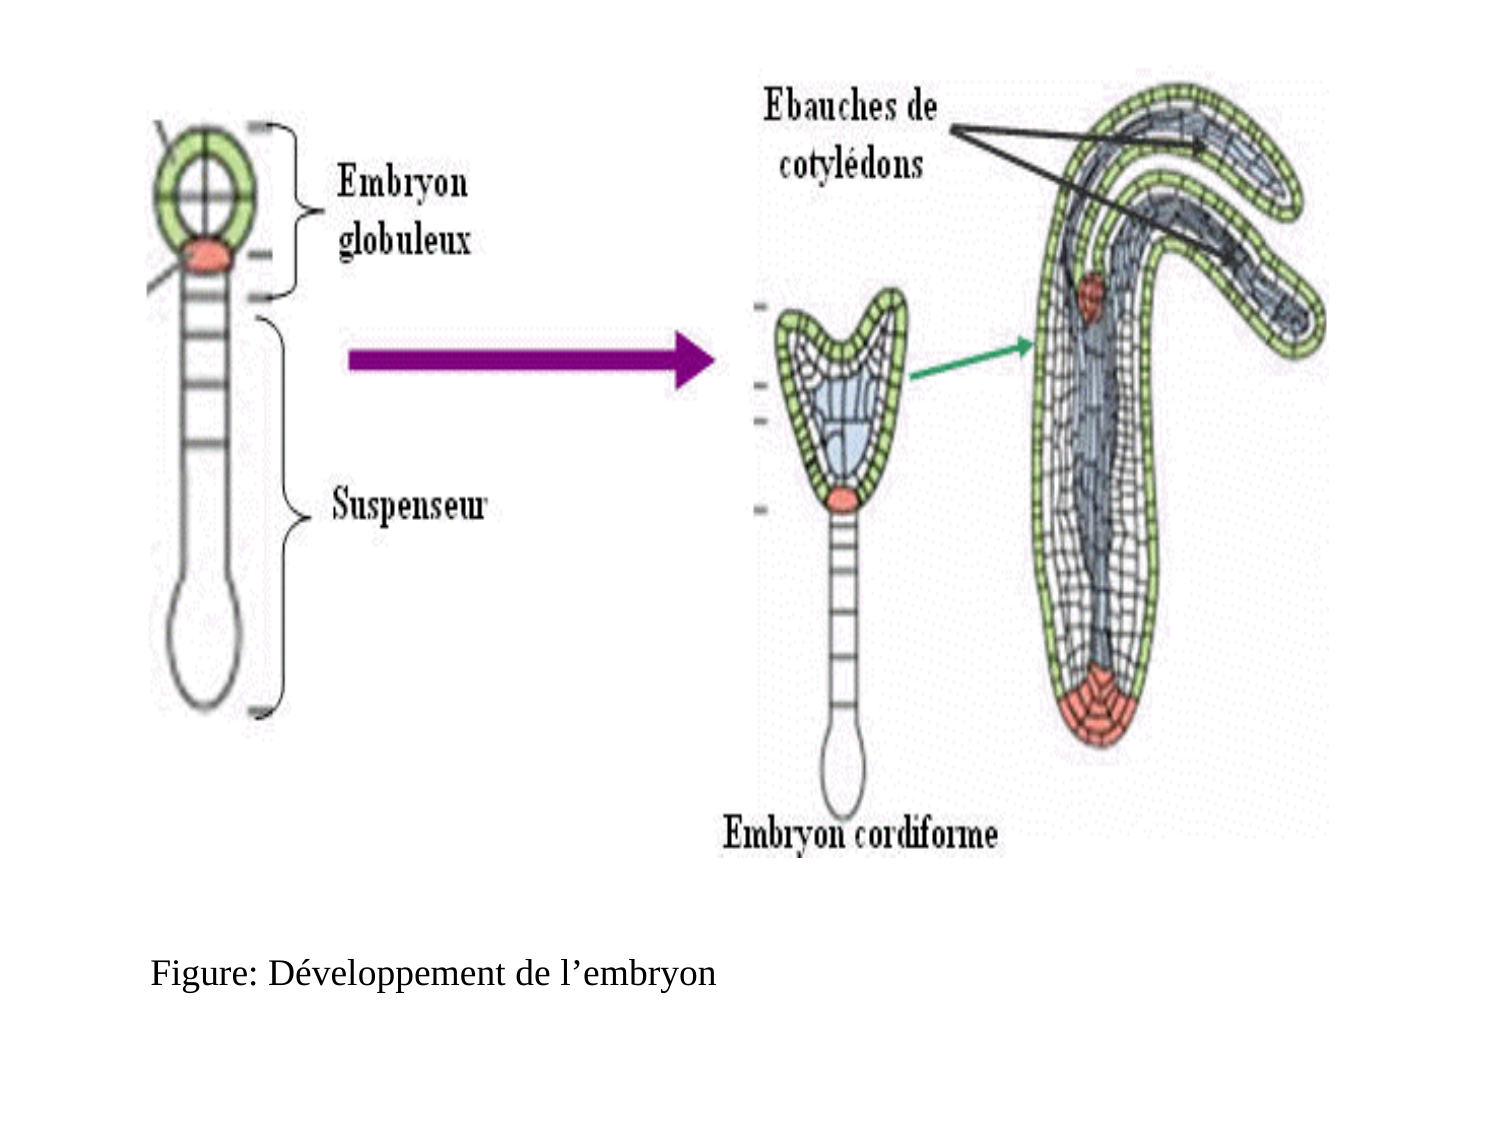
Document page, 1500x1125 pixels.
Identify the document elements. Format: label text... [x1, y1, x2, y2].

text_box Figure: Développement de l’embryon [135, 940, 1365, 1001]
picture [135, 42, 1329, 858]
